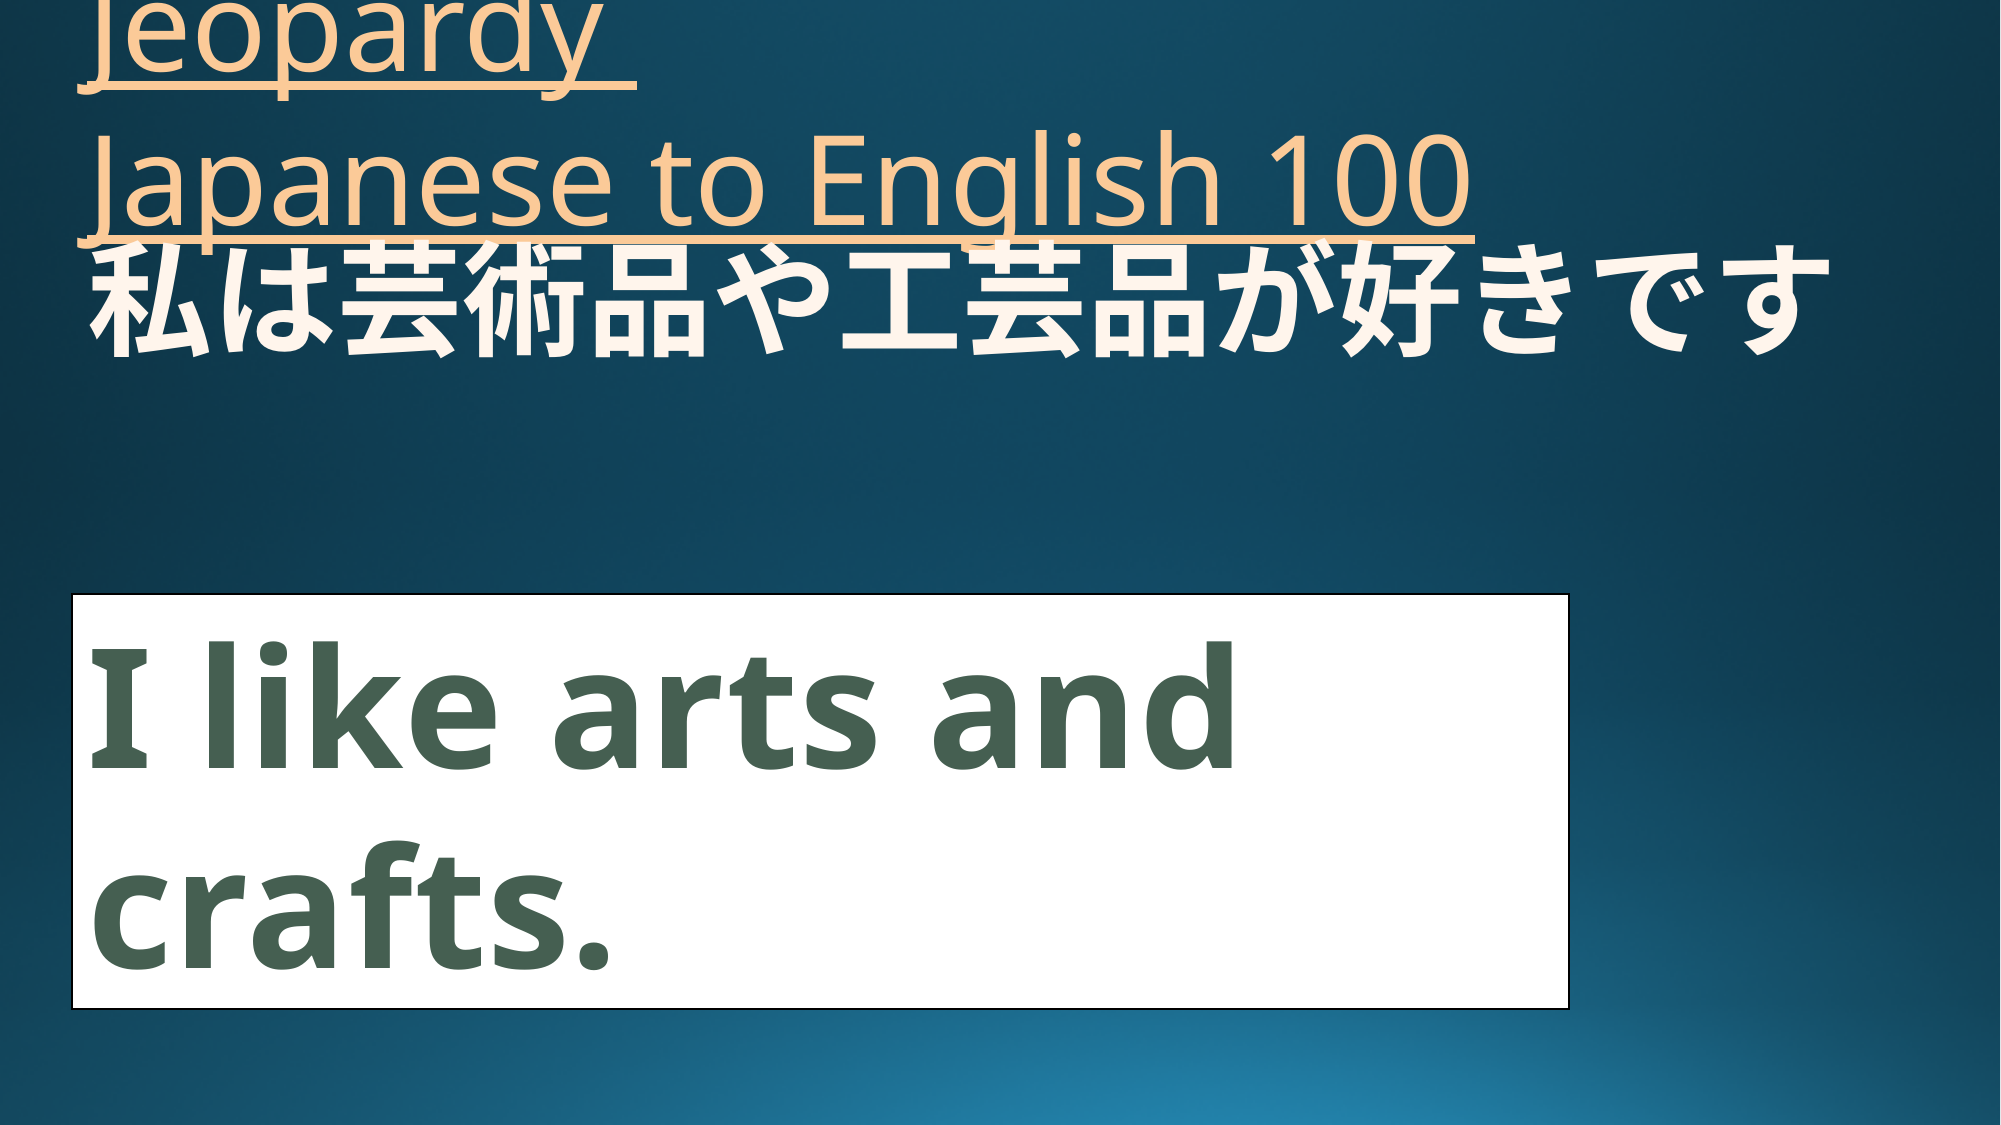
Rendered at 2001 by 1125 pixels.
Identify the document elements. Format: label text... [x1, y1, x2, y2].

text_box I like arts and crafts. [71, 593, 1570, 1010]
title Jeopardy Japanese to English 100 [72, 54, 1953, 151]
text_box 私は芸術品や工芸品が好きです [72, 213, 1935, 379]
picture [0, 0, 2001, 1125]
